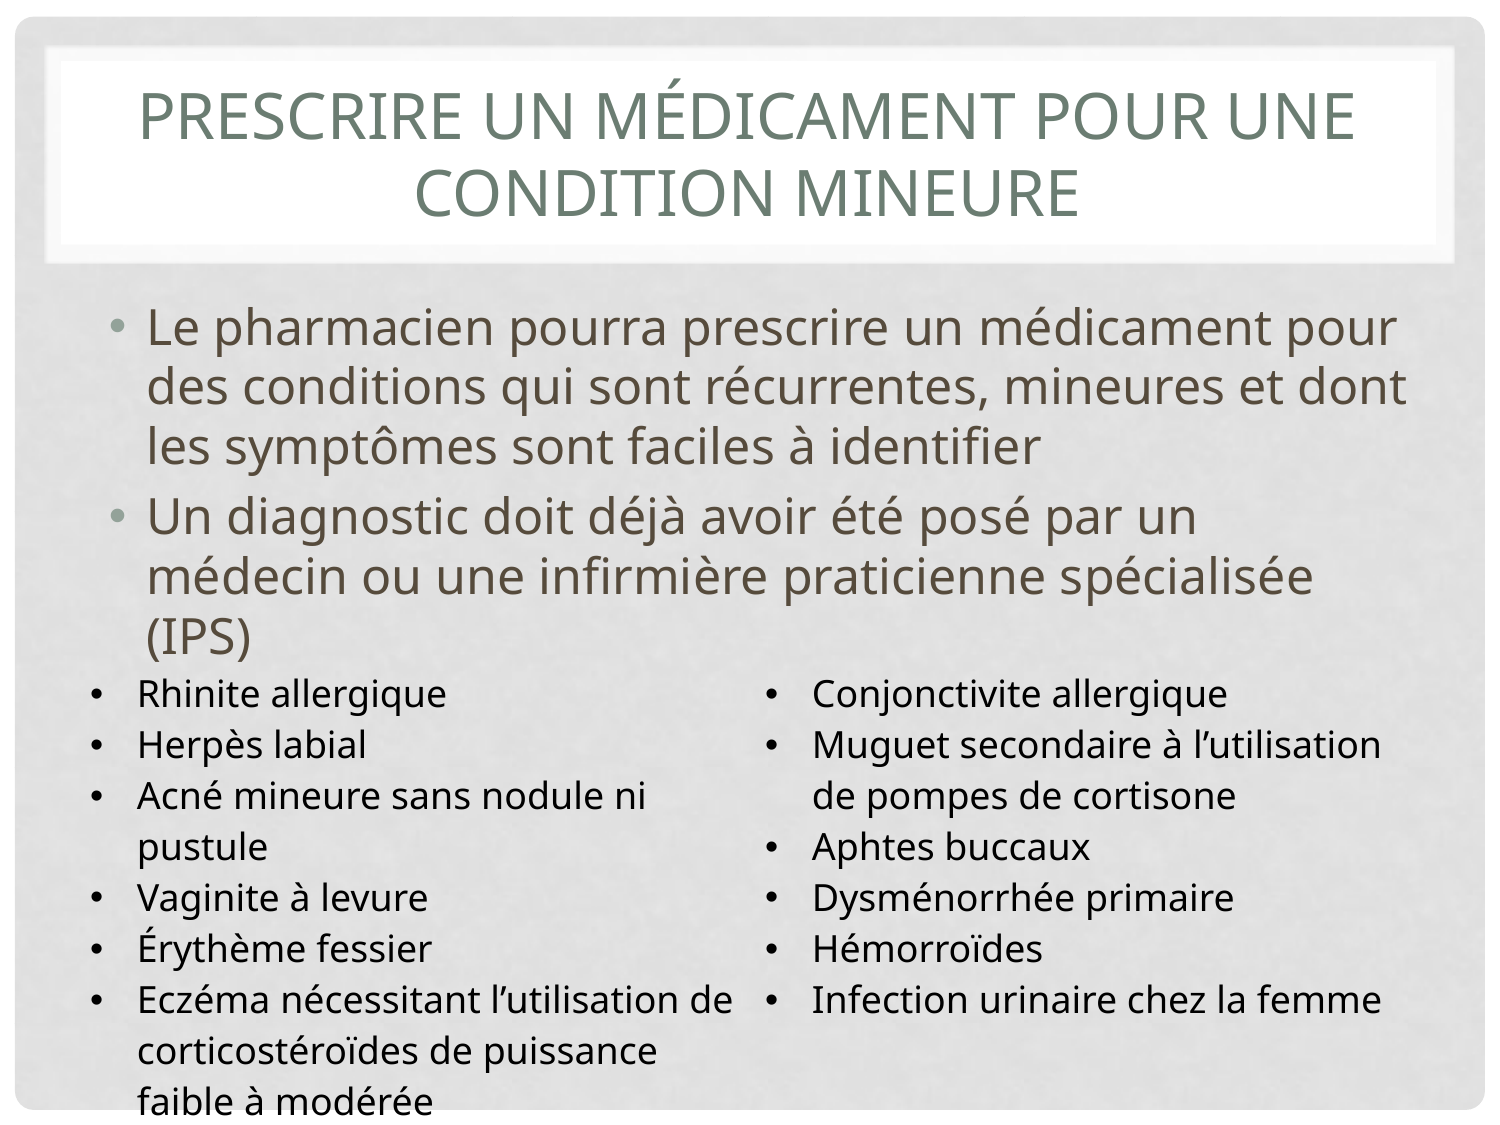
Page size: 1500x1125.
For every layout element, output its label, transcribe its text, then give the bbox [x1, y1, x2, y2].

title Prescrire un médicament pour une condition mineure [69, 66, 1425, 238]
table_header Conjonctivite allergique Muguet secondaire à l’utilisation de pompes de cortisone Aphtes buccaux Dysménorrhée primaire Hémorroïdes Infection urinaire chez la femme [750, 660, 1425, 1125]
list Le pharmacien pourra prescrire un médicament pour des conditions qui sont récurrentes, mineures et dont les symptômes sont faciles à identifier Un diagnostic doit déjà avoir été posé par un médecin ou une infirmière praticienne spécialisée (IPS) [75, 287, 1425, 660]
table_header Rhinite allergique Herpès labial Acné mineure sans nodule ni pustule Vaginite à levure Érythème fessier Eczéma nécessitant l’utilisation de corticostéroïdes de puissance faible à modérée [75, 660, 750, 1125]
